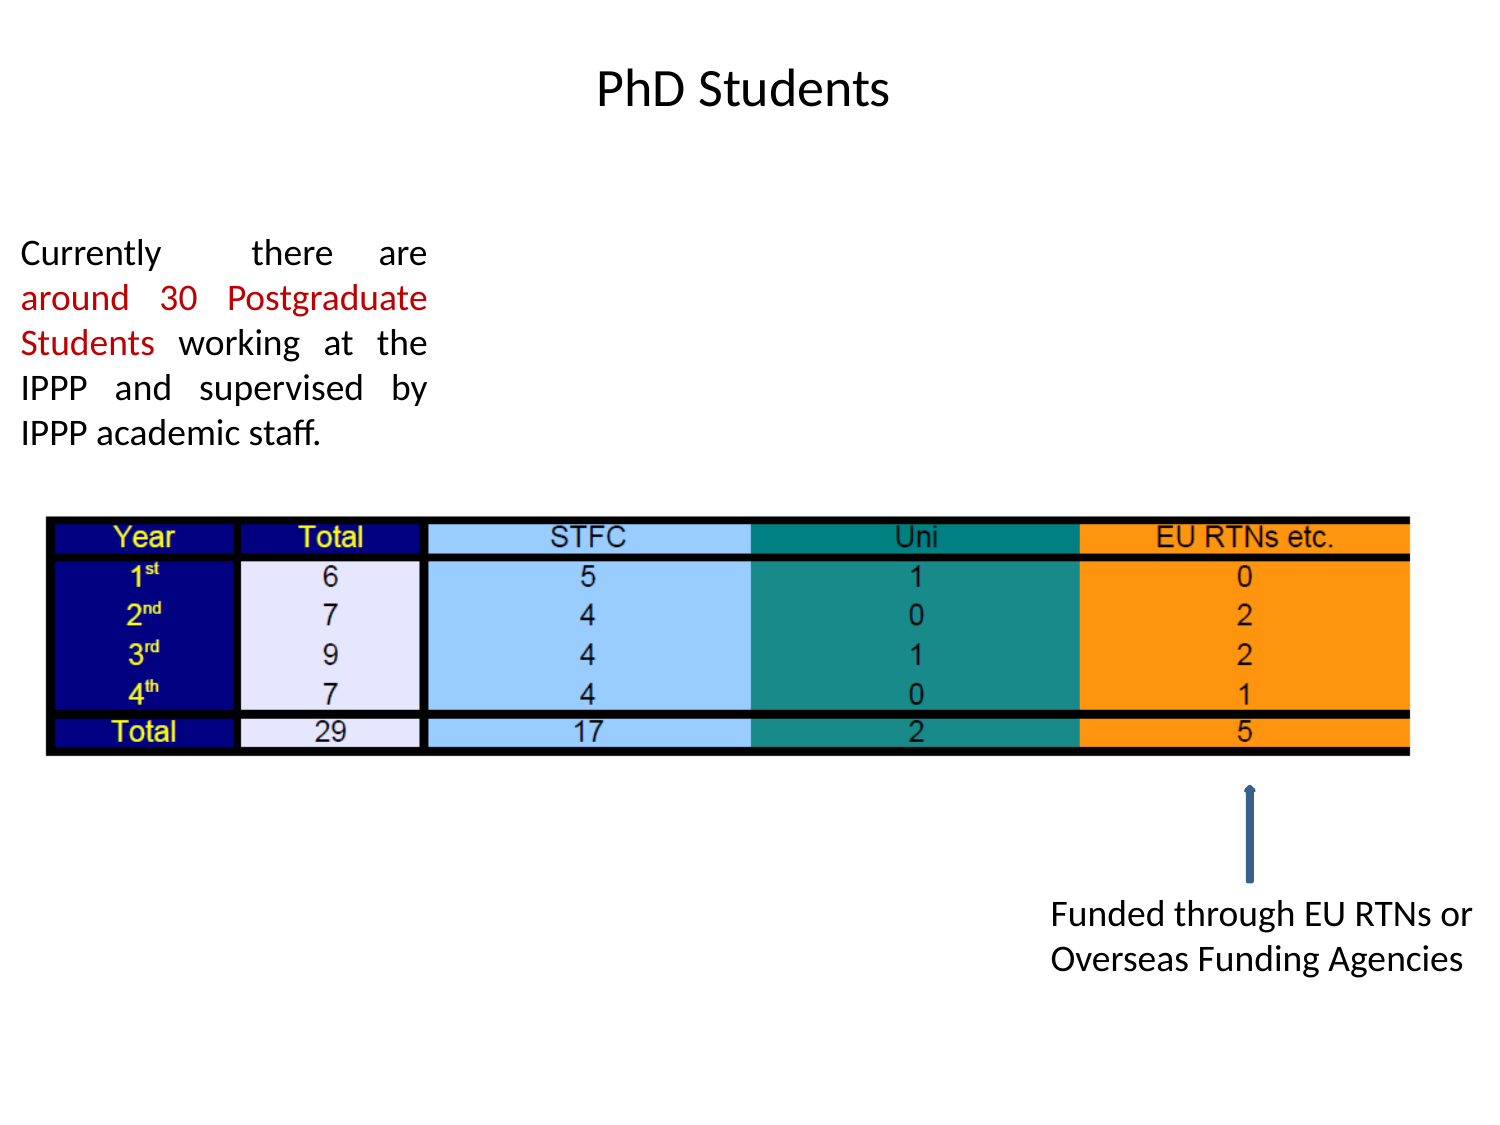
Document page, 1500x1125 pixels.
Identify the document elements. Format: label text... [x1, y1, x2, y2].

text_box Funded through EU RTNs or Overseas Funding Agencies [1035, 881, 1489, 987]
picture [40, 491, 1428, 774]
text_box [1244, 784, 1256, 884]
title PhD Students [75, 45, 1425, 126]
text_box Currently there are around 30 Postgraduate Students working at the IPPP and supervised by IPPP academic staff. [5, 220, 443, 461]
